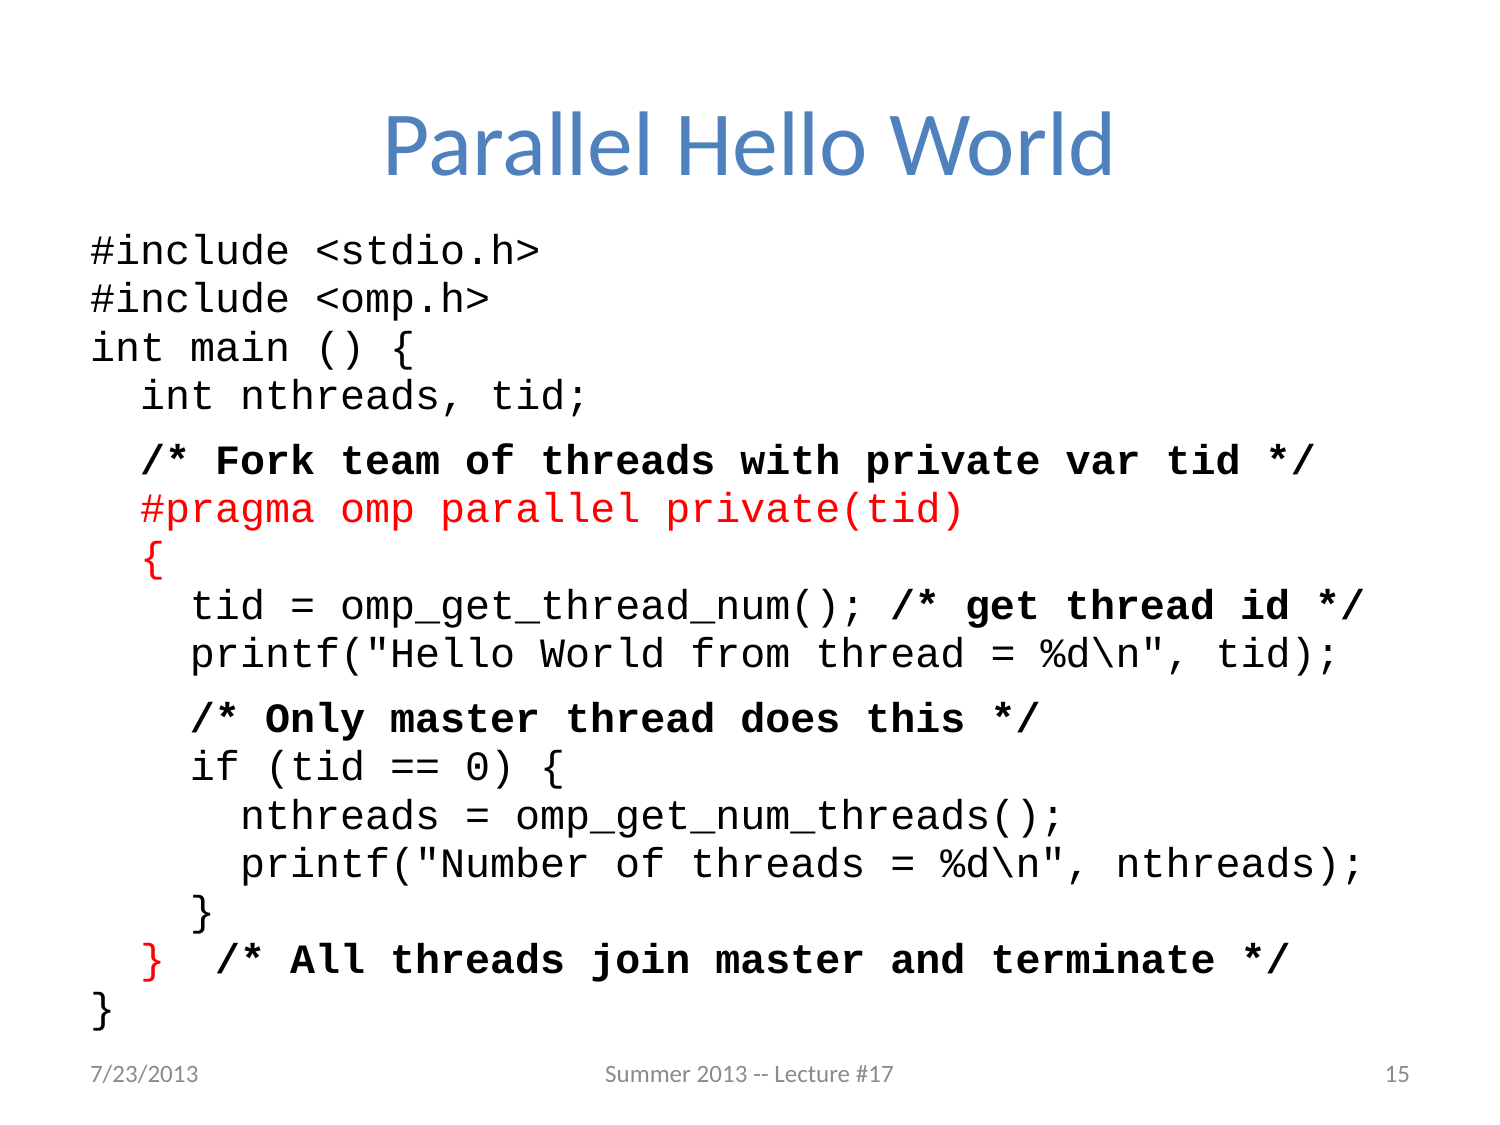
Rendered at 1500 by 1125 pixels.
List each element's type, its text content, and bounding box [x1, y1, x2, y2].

title Parallel Hello World [75, 45, 1425, 224]
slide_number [75, 1042, 425, 1103]
slide_number 15 [1074, 1042, 1425, 1103]
list #include <stdio.h> #include <omp.h> int main () { int nthreads, tid; /* Fork team of threads with private var tid */ #pragma omp parallel private(tid) { tid = omp_get_thread_num(); /* get thread id */ printf("Hello World from thread = %d\n", tid); /* Only master thread does this */ if (tid == 0) { nthreads = omp_get_num_threads(); printf("Number of threads = %d\n", nthreads); } } /* All threads join master and terminate */ } [75, 224, 1425, 1073]
footer Summer 2013 -- Lecture #17 [512, 1042, 988, 1103]
